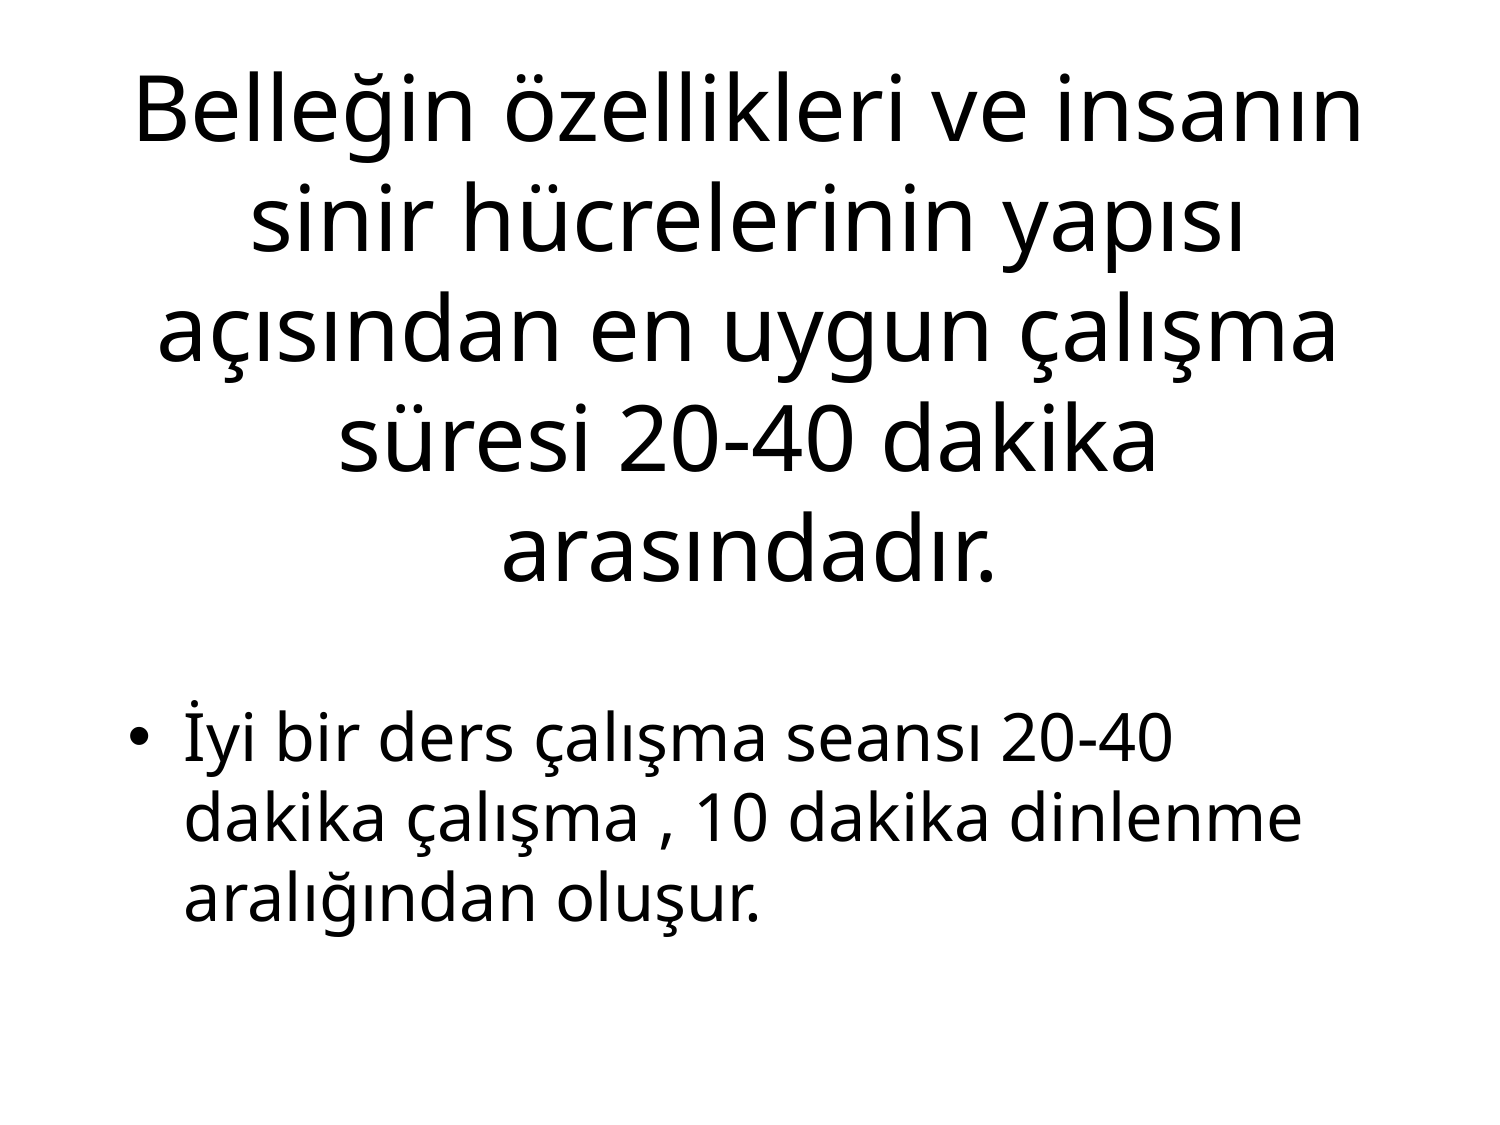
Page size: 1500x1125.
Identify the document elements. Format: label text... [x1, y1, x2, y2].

list İyi bir ders çalışma seansı 20-40 dakika çalışma , 10 dakika dinlenme aralığından oluşur. [112, 687, 1388, 1000]
title Belleğin özellikleri ve insanın sinir hücrelerinin yapısı açısından en uygun çalışma süresi 20-40 dakika arasındadır. [112, 42, 1388, 608]
